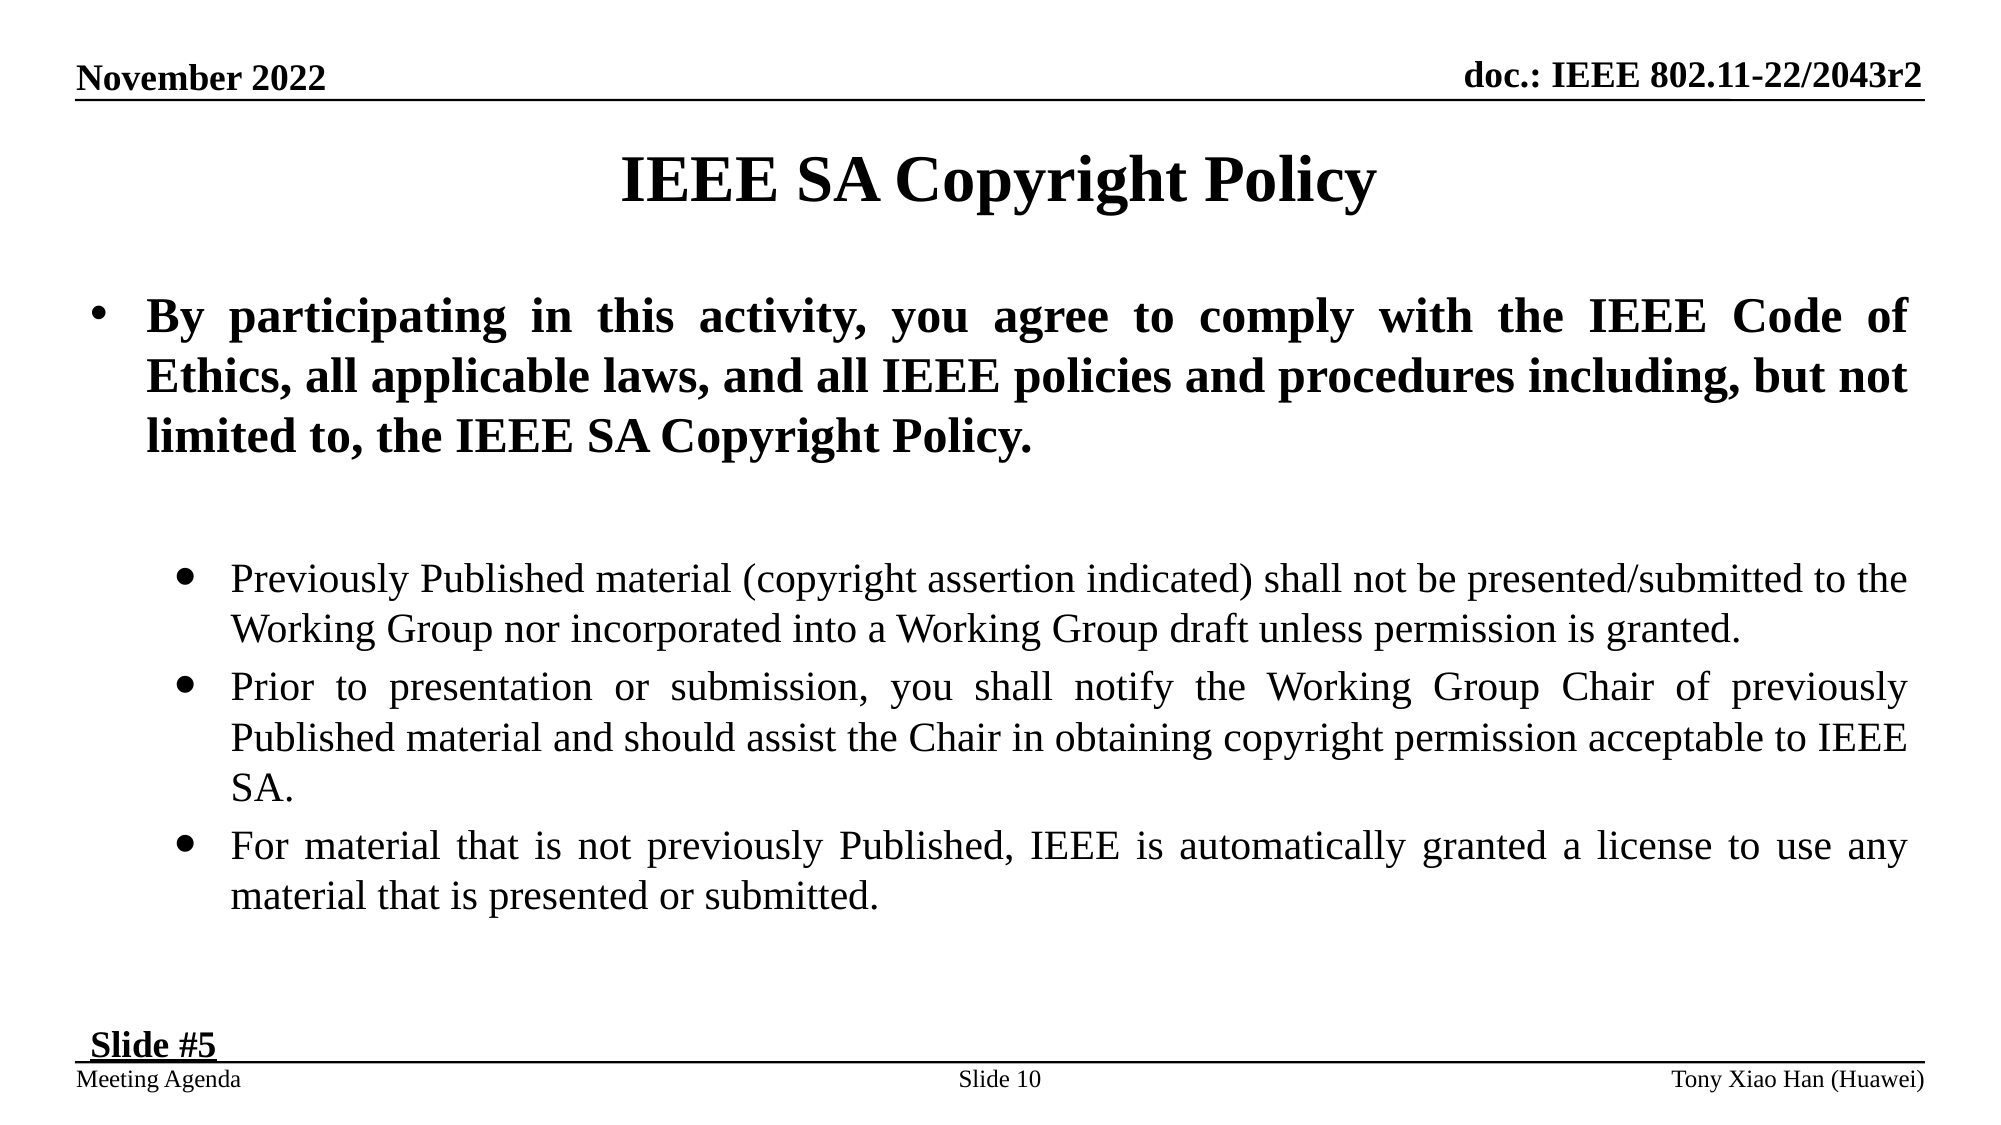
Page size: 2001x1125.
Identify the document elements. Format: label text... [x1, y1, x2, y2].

list By participating in this activity, you agree to comply with the IEEE Code of Ethics, all applicable laws, and all IEEE policies and procedures including, but not limited to, the IEEE SA Copyright Policy. Previously Published material (copyright assertion indicated) shall not be presented/submitted to the Working Group nor incorporated into a Working Group draft unless permission is granted. Prior to presentation or submission, you shall notify the Working Group Chair of previously Published material and should assist the Chair in obtaining copyright permission acceptable to IEEE SA. For material that is not previously Published, IEEE is automatically granted a license to use any material that is presented or submitted. [75, 275, 1925, 1038]
text_box Slide #5 [75, 1012, 232, 1073]
text_box IEEE SA Copyright Policy [362, 87, 1638, 263]
